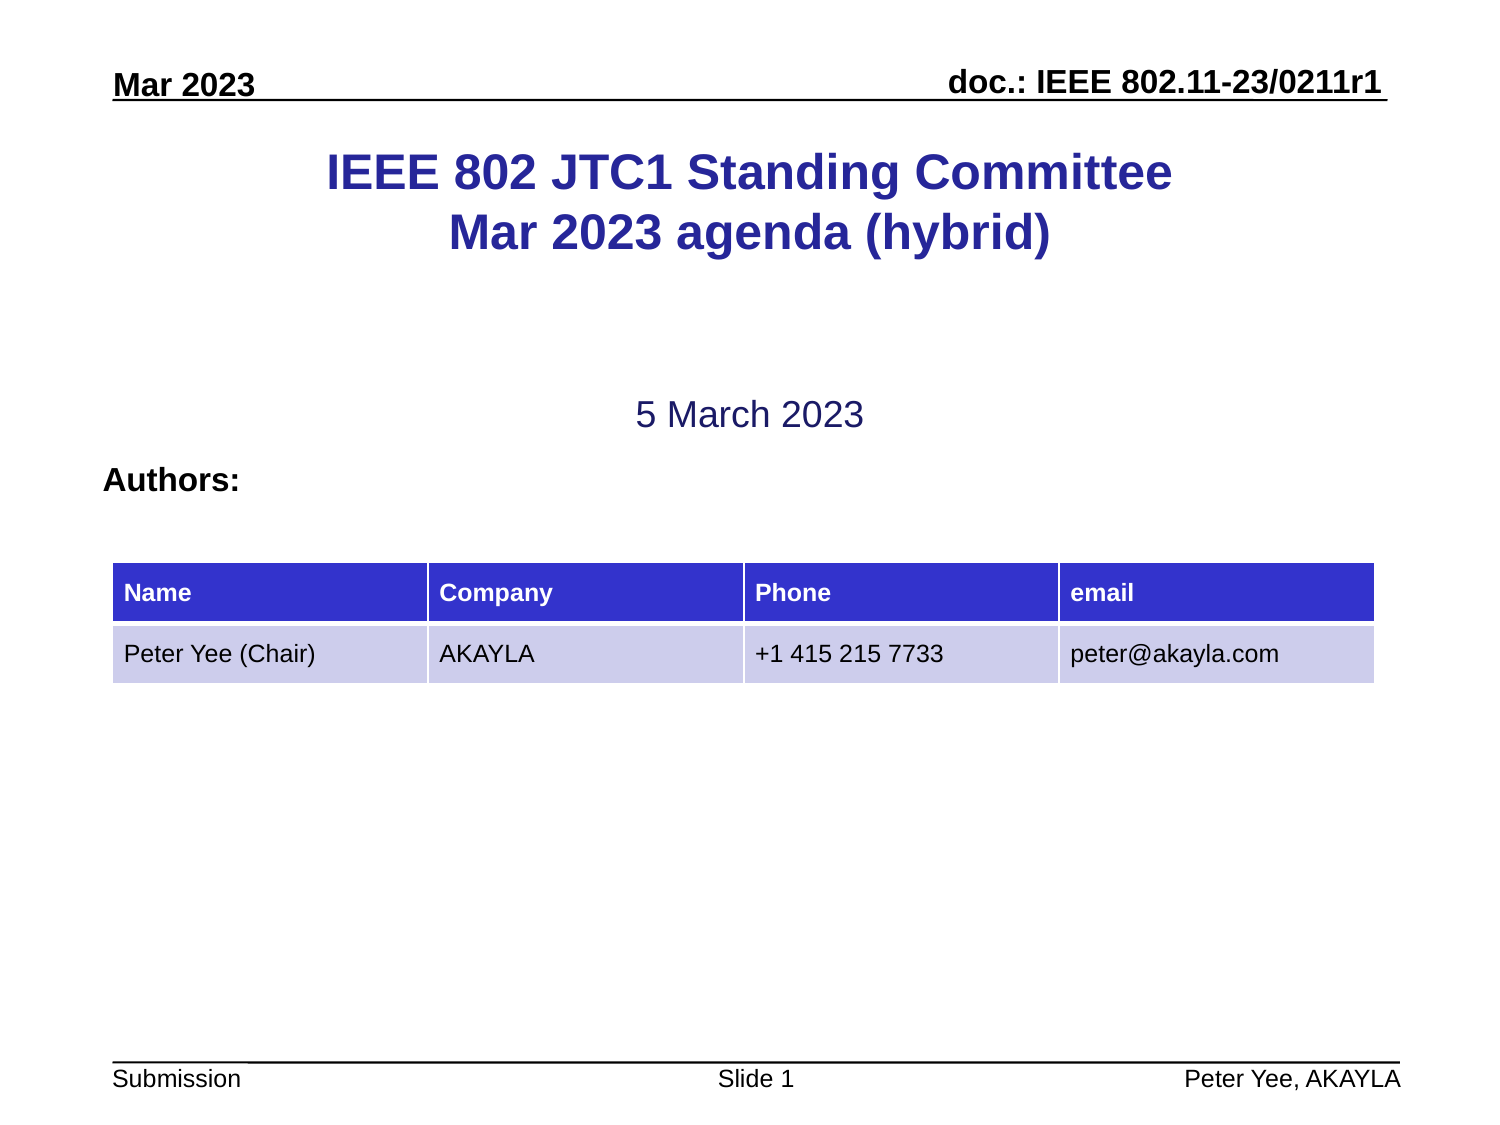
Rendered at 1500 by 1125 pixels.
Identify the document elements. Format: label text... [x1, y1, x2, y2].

table_header Phone [745, 563, 1058, 621]
table_header Name [113, 563, 427, 621]
table_header email [1060, 563, 1374, 621]
footer Peter Yee, AKAYLA [1183, 1061, 1402, 1093]
table_cell AKAYLA [429, 626, 743, 683]
text_box Authors: [87, 450, 325, 513]
title IEEE 802 JTC1 Standing Committee Mar 2023 agenda (hybrid) [112, 112, 1388, 288]
table_header Company [429, 563, 743, 621]
table_cell peter@akayla.com [1060, 626, 1374, 683]
table_cell Peter Yee (Chair) [113, 626, 427, 683]
table_cell +1 415 215 7733 [745, 626, 1058, 683]
slide_number Slide 1 [709, 1061, 803, 1093]
list 5 March 2023 [112, 382, 1388, 445]
